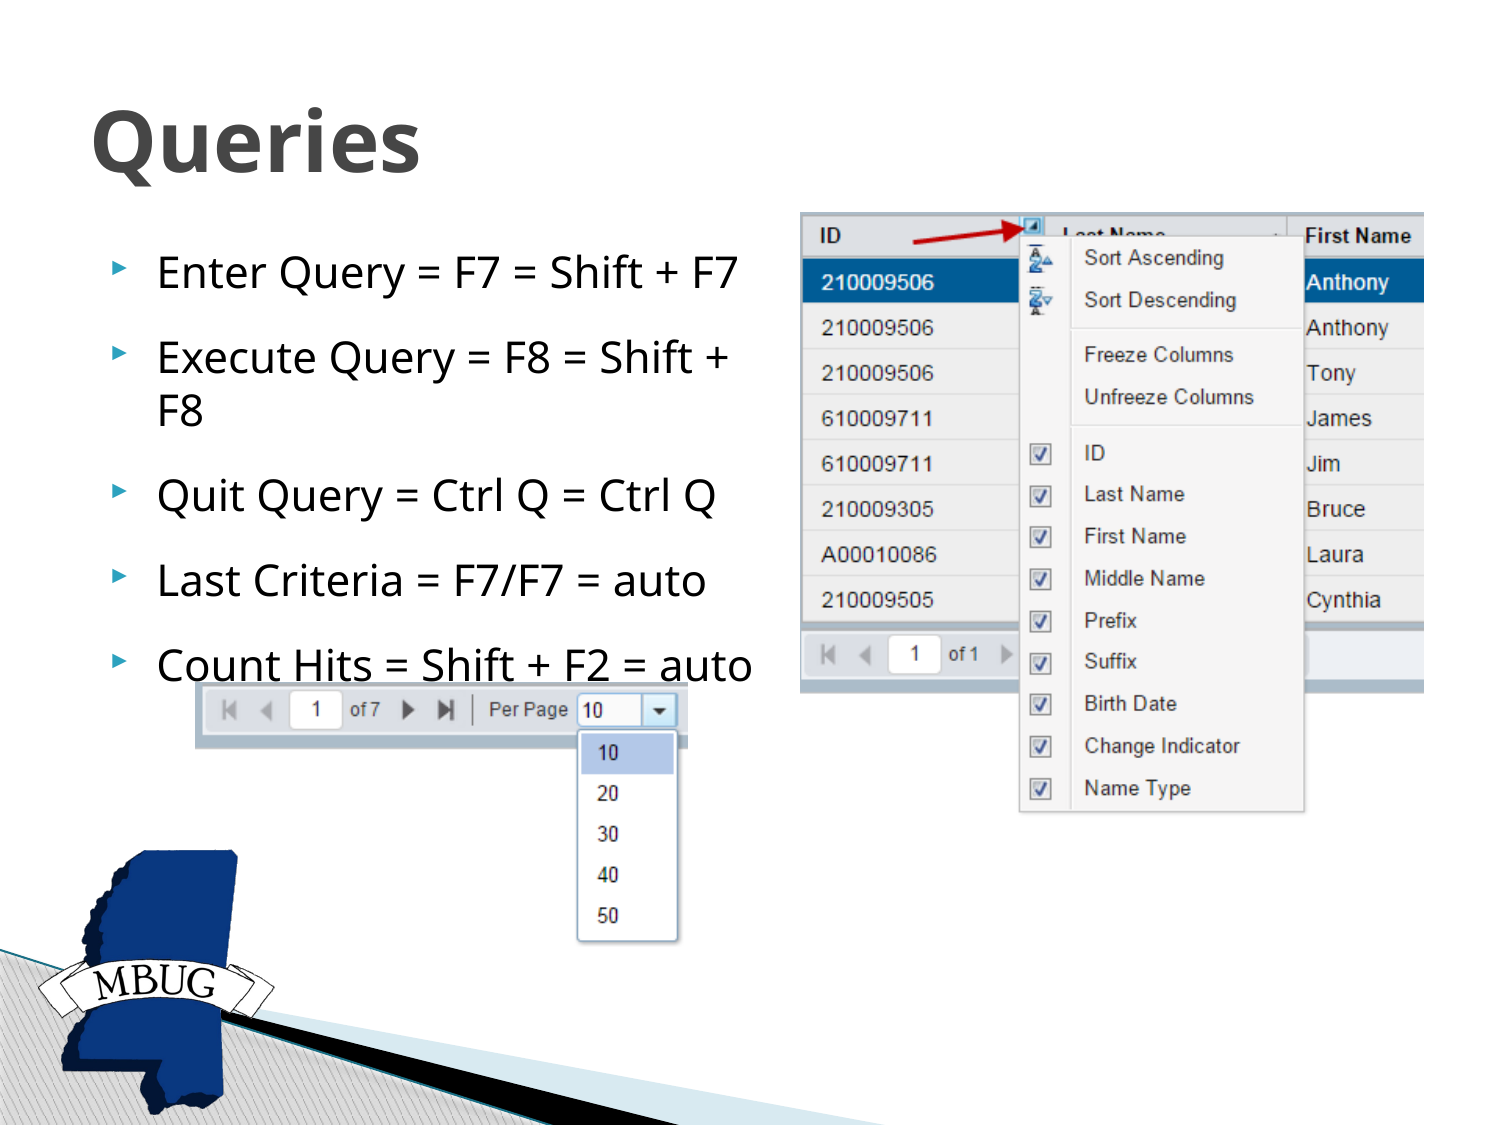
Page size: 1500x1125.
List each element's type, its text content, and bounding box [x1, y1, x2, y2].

picture [799, 212, 1424, 819]
list Enter Query = F7 = Shift + F7 Execute Query = F8 = Shift + F8 Quit Query = Ctrl Q = Ctrl Q Last Criteria = F7/F7 = auto Count Hits = Shift + F2 = auto [75, 237, 793, 700]
title Queries [75, 45, 1425, 233]
picture [37, 682, 688, 1115]
